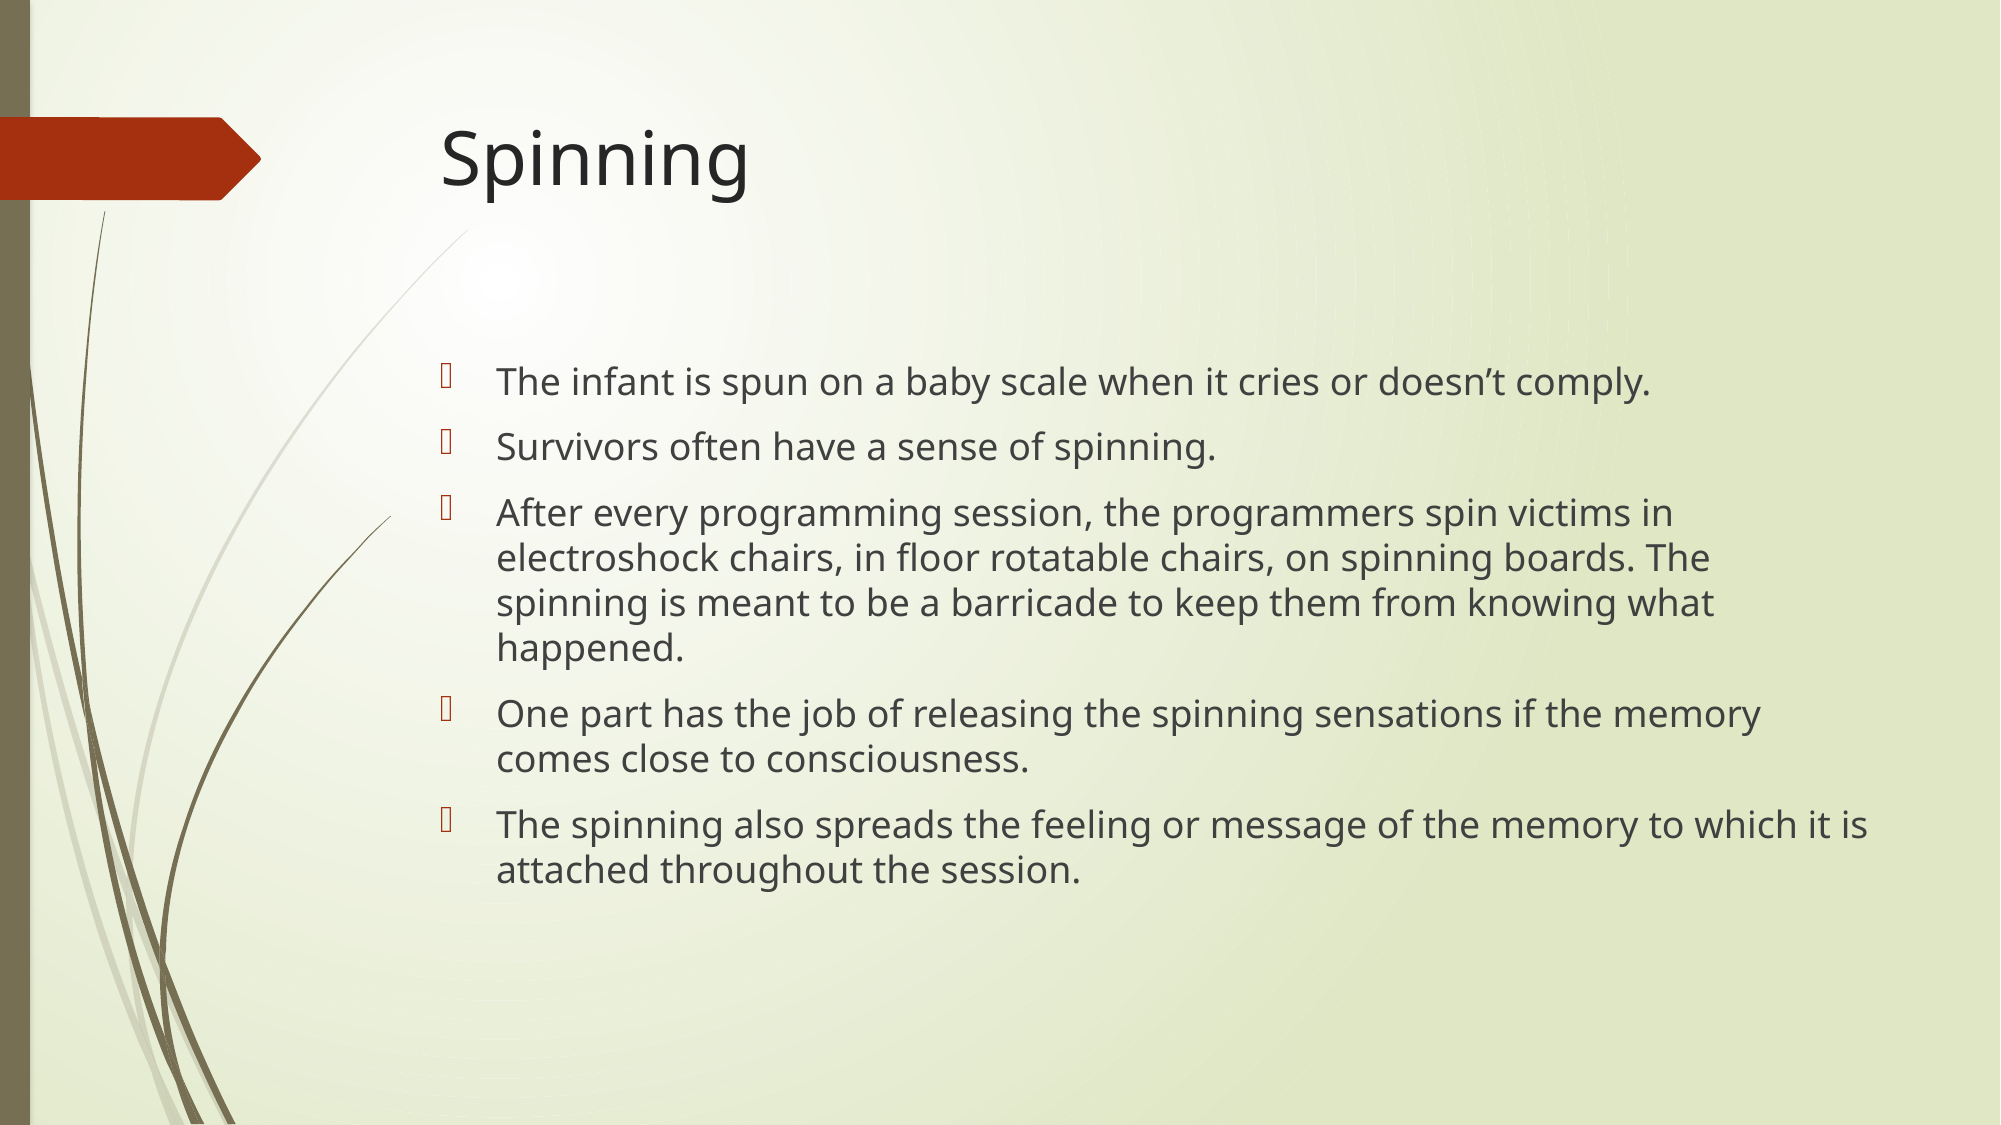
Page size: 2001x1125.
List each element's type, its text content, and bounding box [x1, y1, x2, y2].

title Spinning [425, 102, 1888, 313]
list The infant is spun on a baby scale when it cries or doesn’t comply. Survivors often have a sense of spinning. After every programming session, the programmers spin victims in electroshock chairs, in floor rotatable chairs, on spinning boards. The spinning is meant to be a barricade to keep them from knowing what happened. One part has the job of releasing the spinning sensations if the memory comes close to consciousness. The spinning also spreads the feeling or message of the memory to which it is attached throughout the session. [424, 350, 1888, 970]
